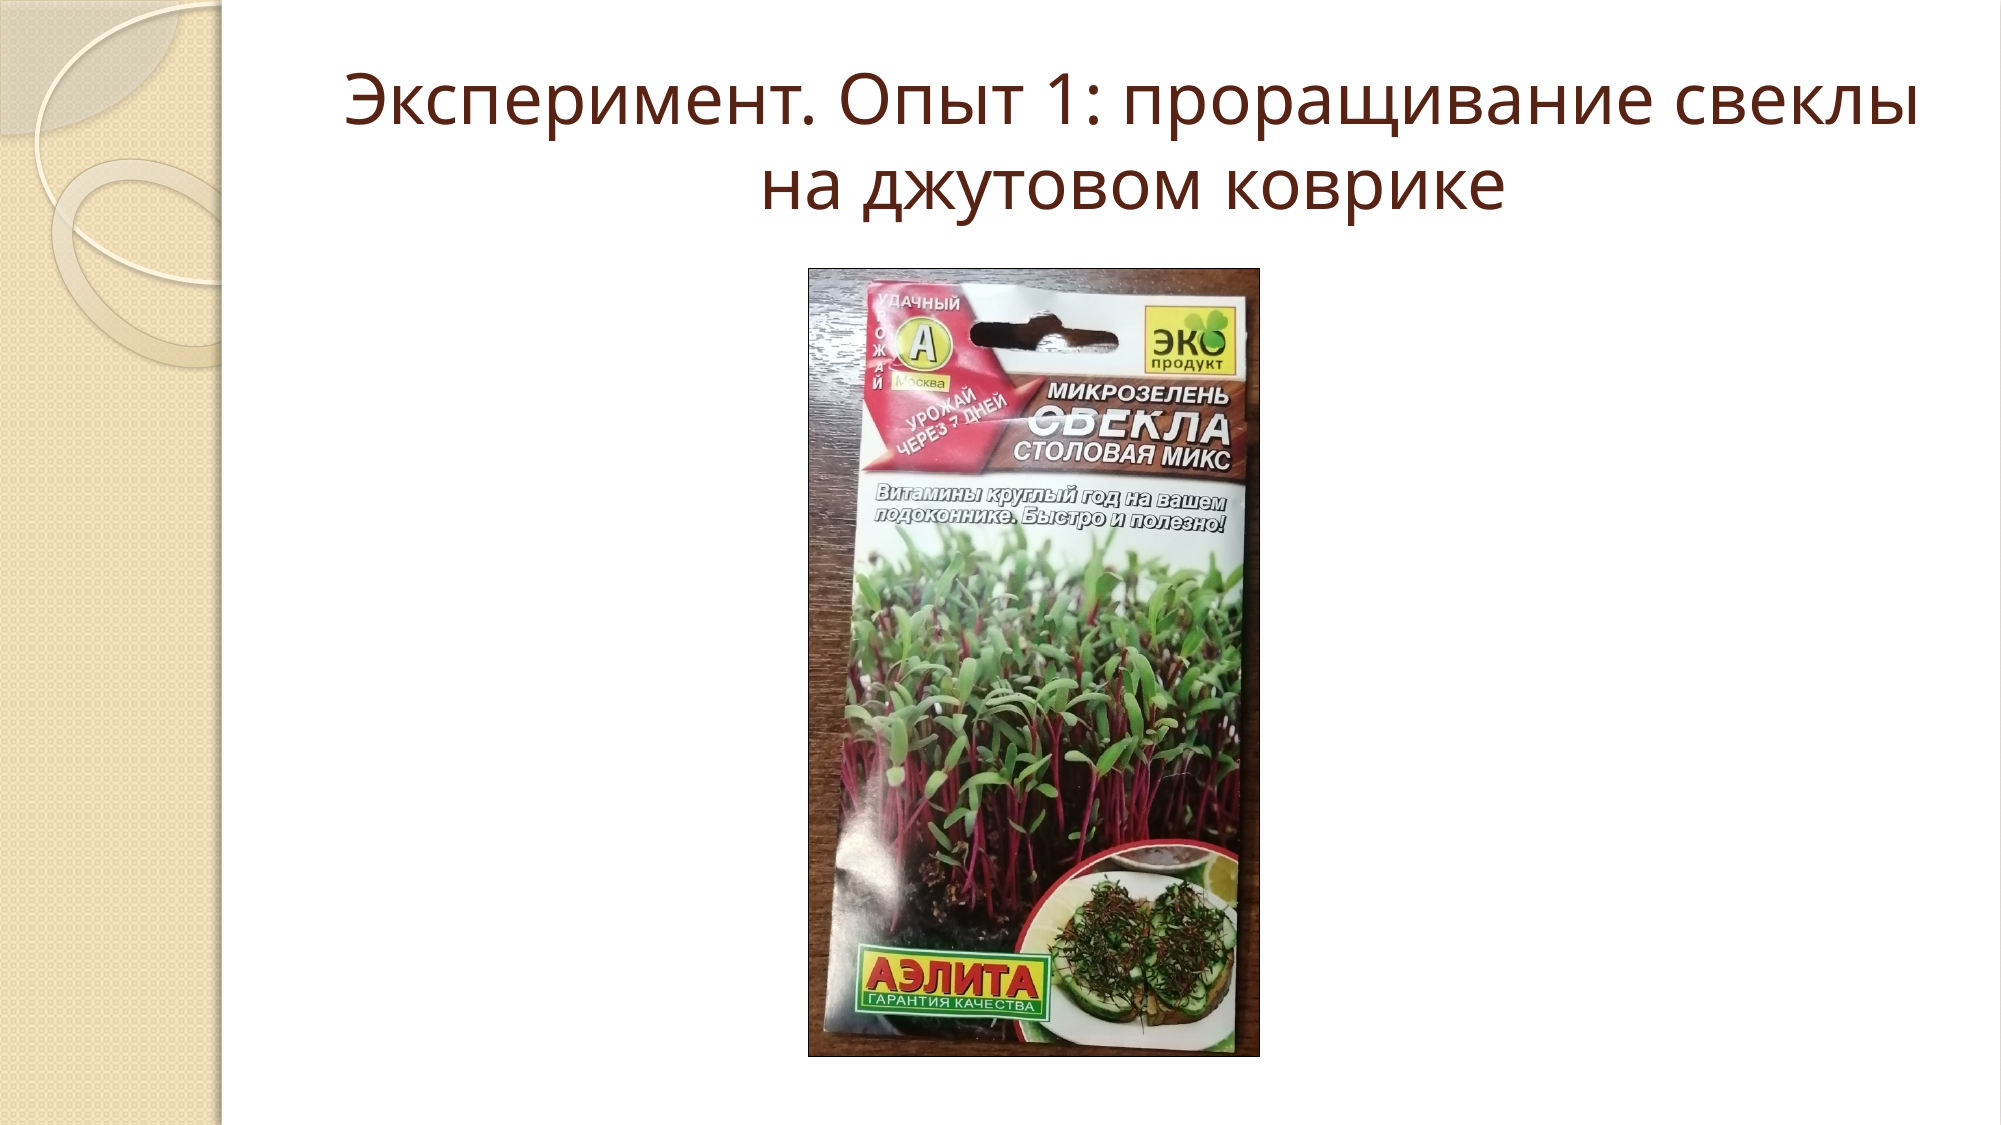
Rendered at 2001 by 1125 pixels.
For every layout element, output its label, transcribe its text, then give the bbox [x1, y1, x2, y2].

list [808, 268, 1260, 1057]
title Эксперимент. Опыт 1: проращивание свеклы на джутовом коврике [313, 45, 1954, 233]
